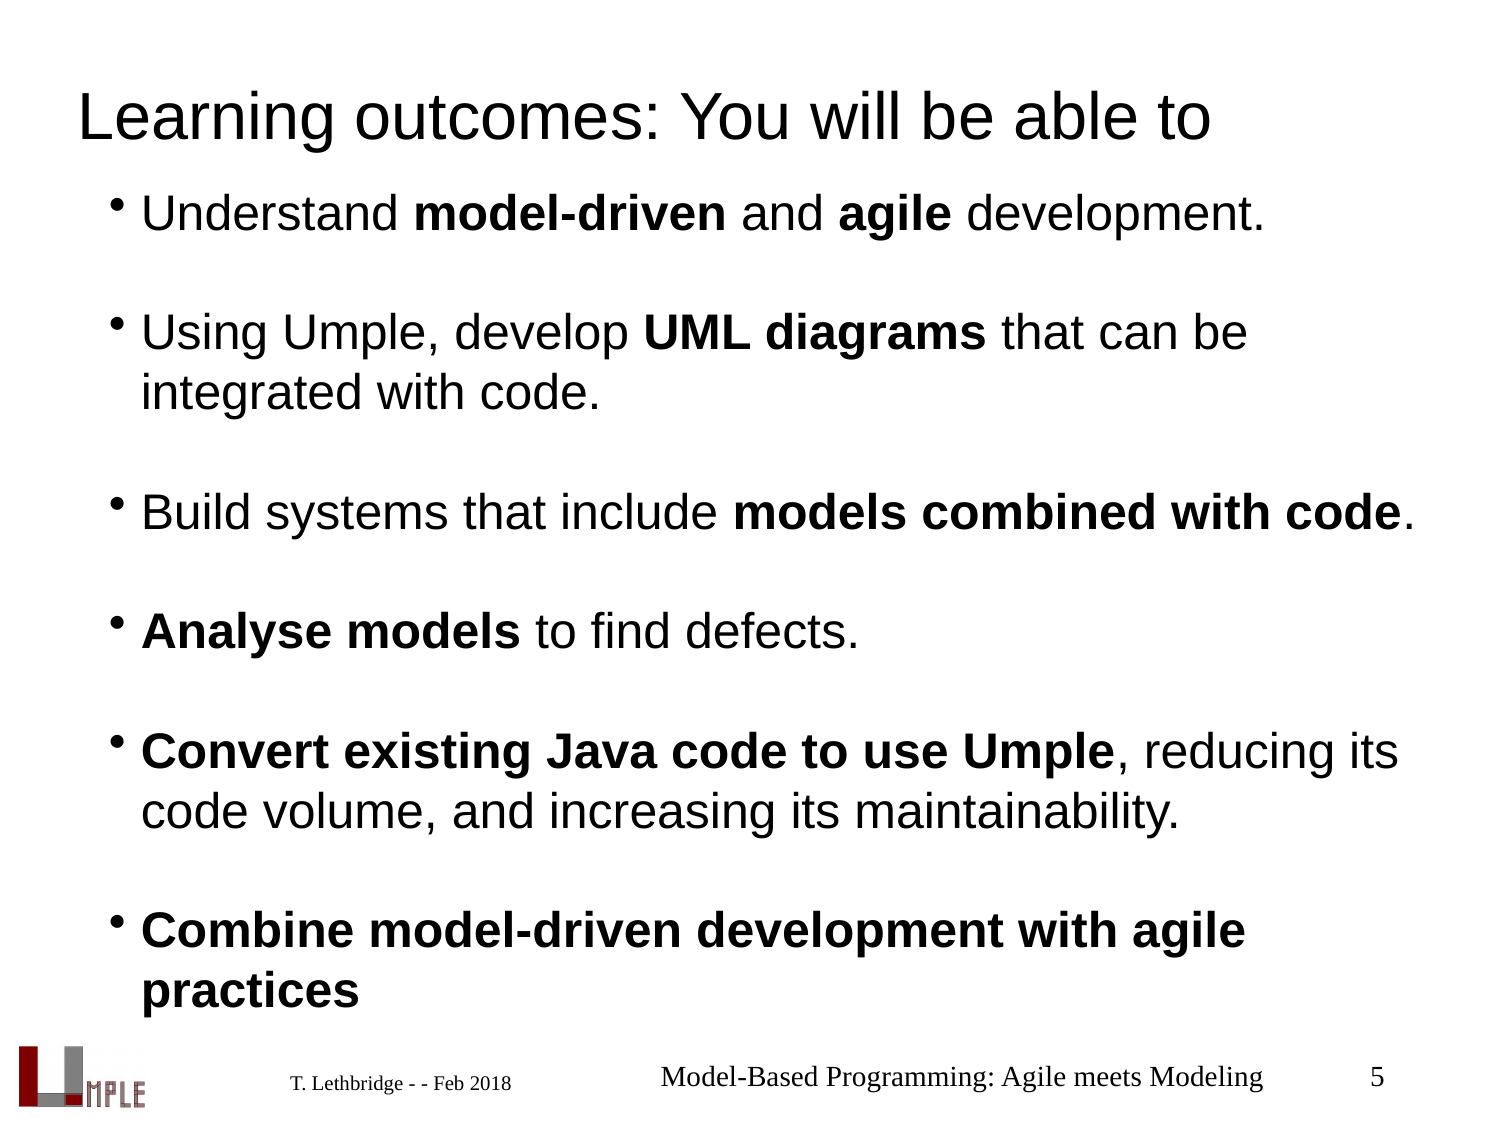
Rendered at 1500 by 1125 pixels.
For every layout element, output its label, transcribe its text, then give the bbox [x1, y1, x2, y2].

footer Model-Based Programming: Agile meets Modeling [624, 1050, 1300, 1125]
slide_number 5 [1325, 1050, 1400, 1125]
picture [14, 1041, 148, 1113]
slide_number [275, 1062, 600, 1125]
title Learning outcomes: You will be able to [62, 37, 1413, 172]
list Understand model-driven and agile development. Using Umple, develop UML diagrams that can be integrated with code. Build systems that include models combined with code. Analyse models to find defects. Convert existing Java code to use Umple, reducing its code volume, and increasing its maintainability. Combine model-driven development with agile practices [62, 172, 1483, 1012]
